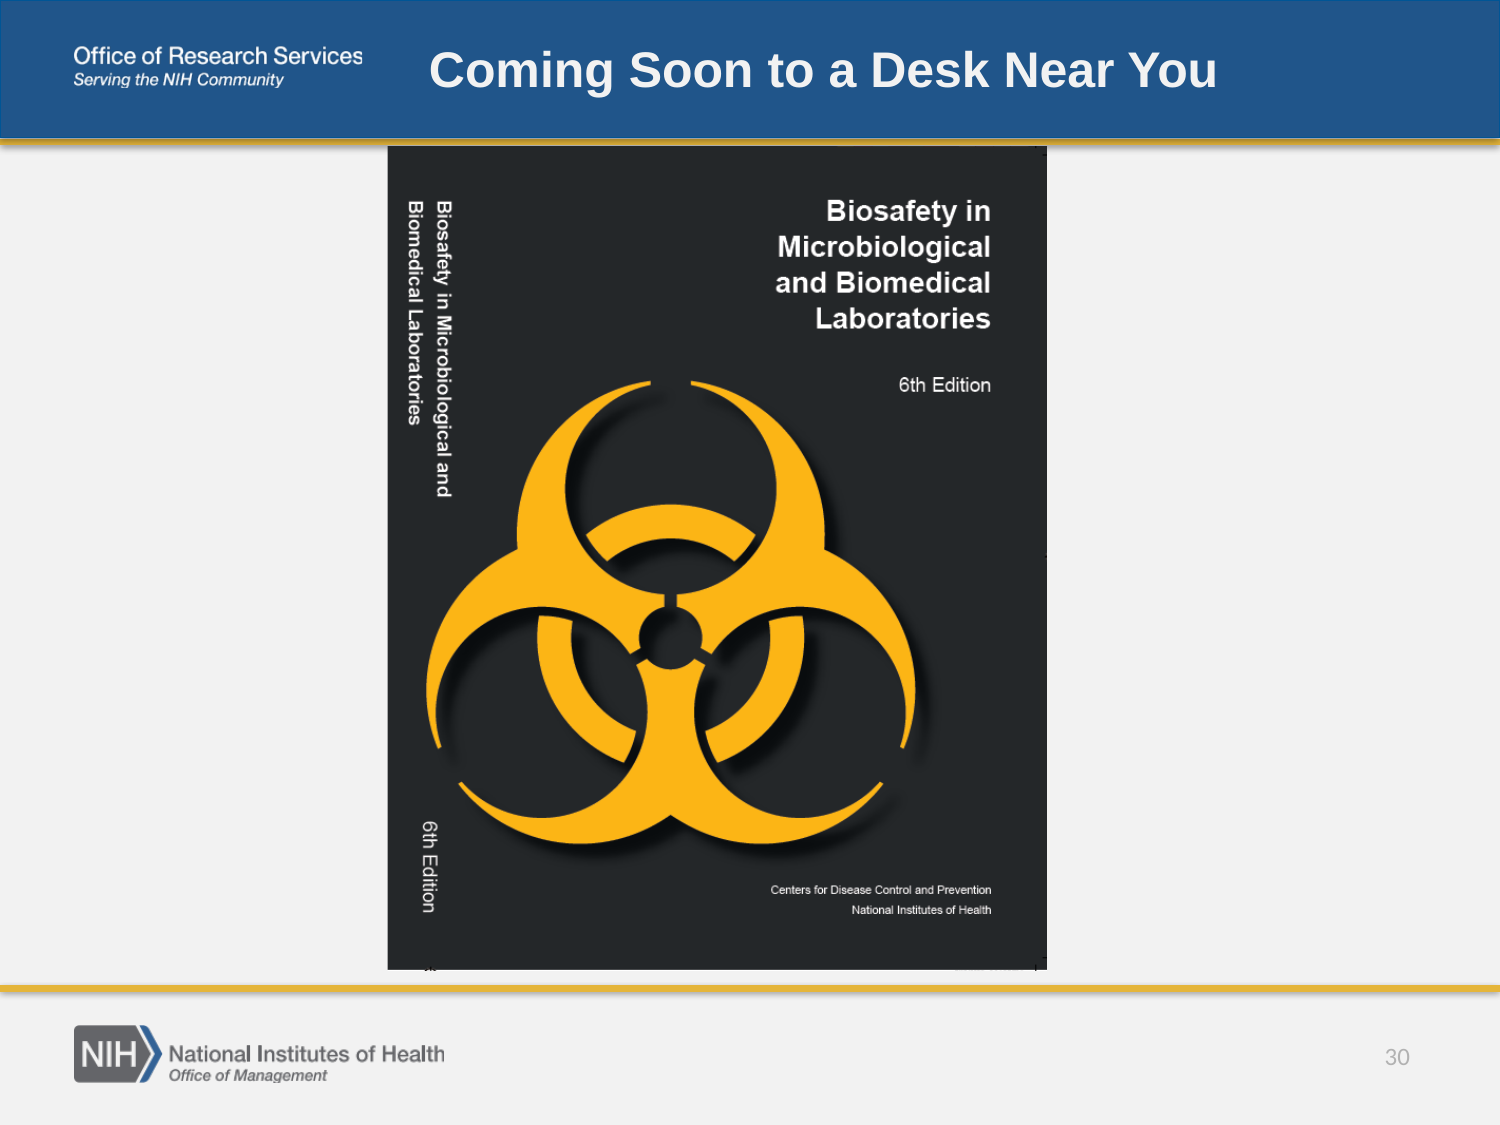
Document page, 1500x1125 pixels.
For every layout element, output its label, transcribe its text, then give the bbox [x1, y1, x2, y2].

title Coming Soon to a Desk Near You [413, 26, 1426, 108]
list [387, 145, 1048, 971]
slide_number 30 [1074, 1025, 1425, 1086]
